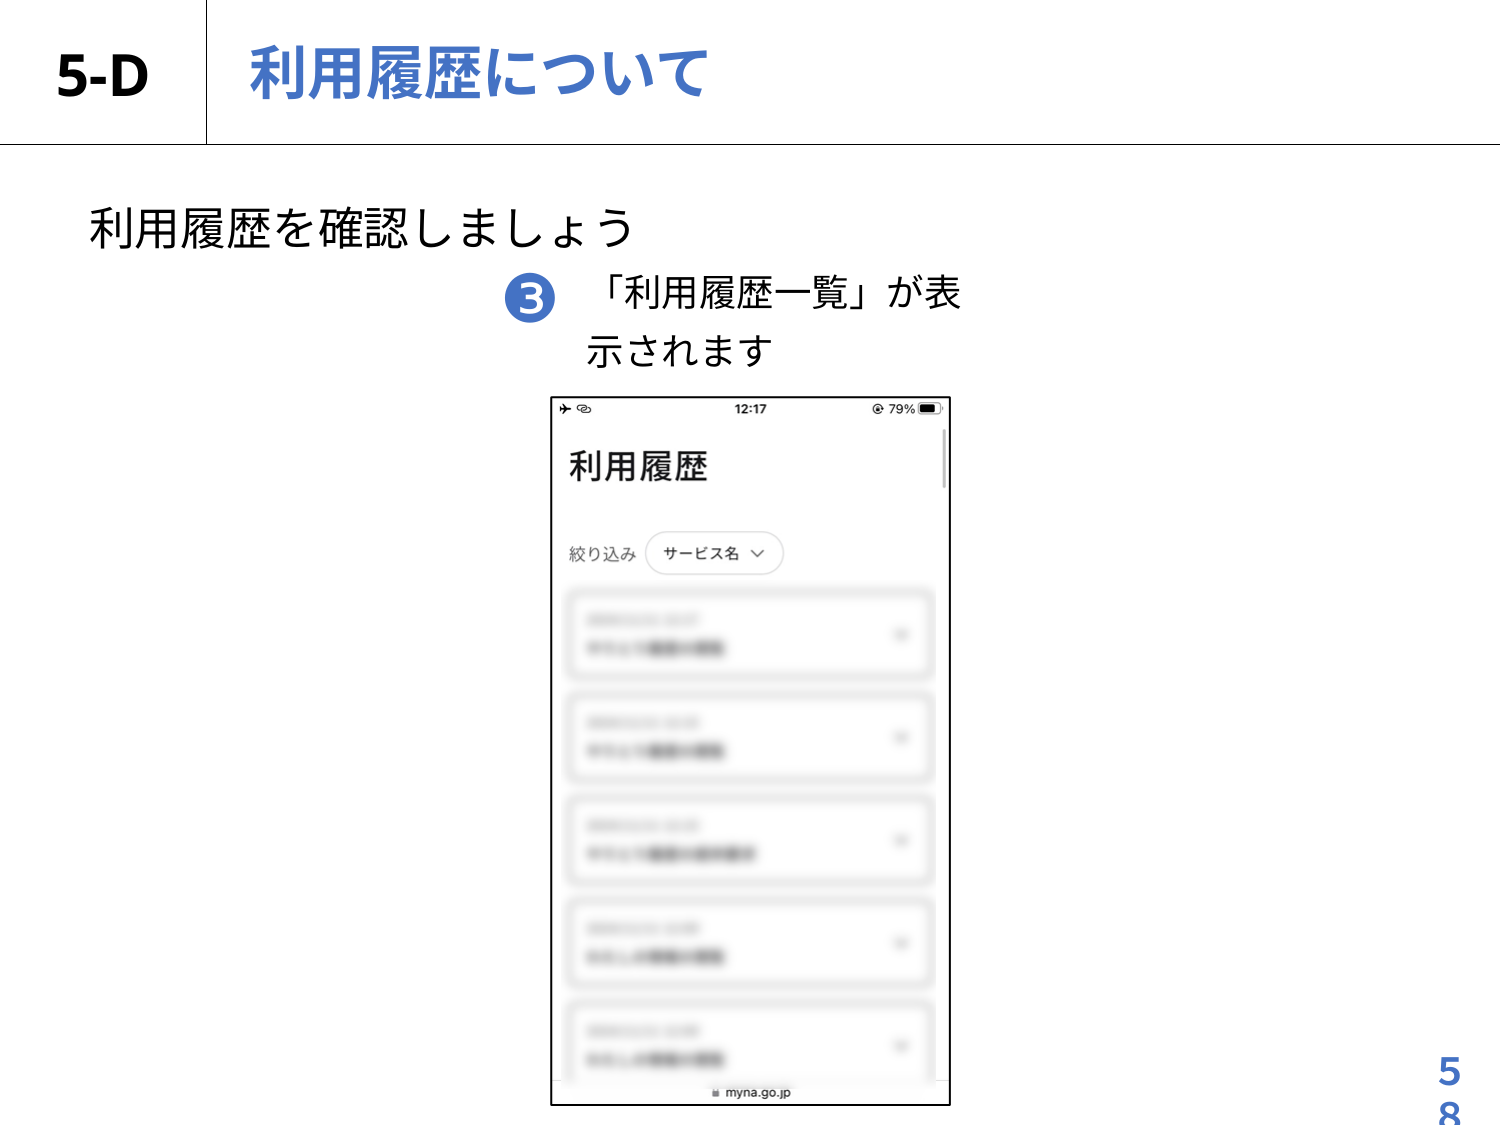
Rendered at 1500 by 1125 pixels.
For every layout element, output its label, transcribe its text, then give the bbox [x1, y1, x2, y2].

text_box 利用履歴について [230, 24, 1459, 119]
text_box ５８ [1399, 1063, 1500, 1123]
text_box ❸ [486, 249, 563, 343]
text_box 「利用履歴一覧」が表示されます [571, 249, 1002, 381]
picture [550, 396, 951, 1107]
text_box 5-D [0, 0, 207, 147]
text_box 利用履歴を確認しましょう [74, 175, 1459, 249]
